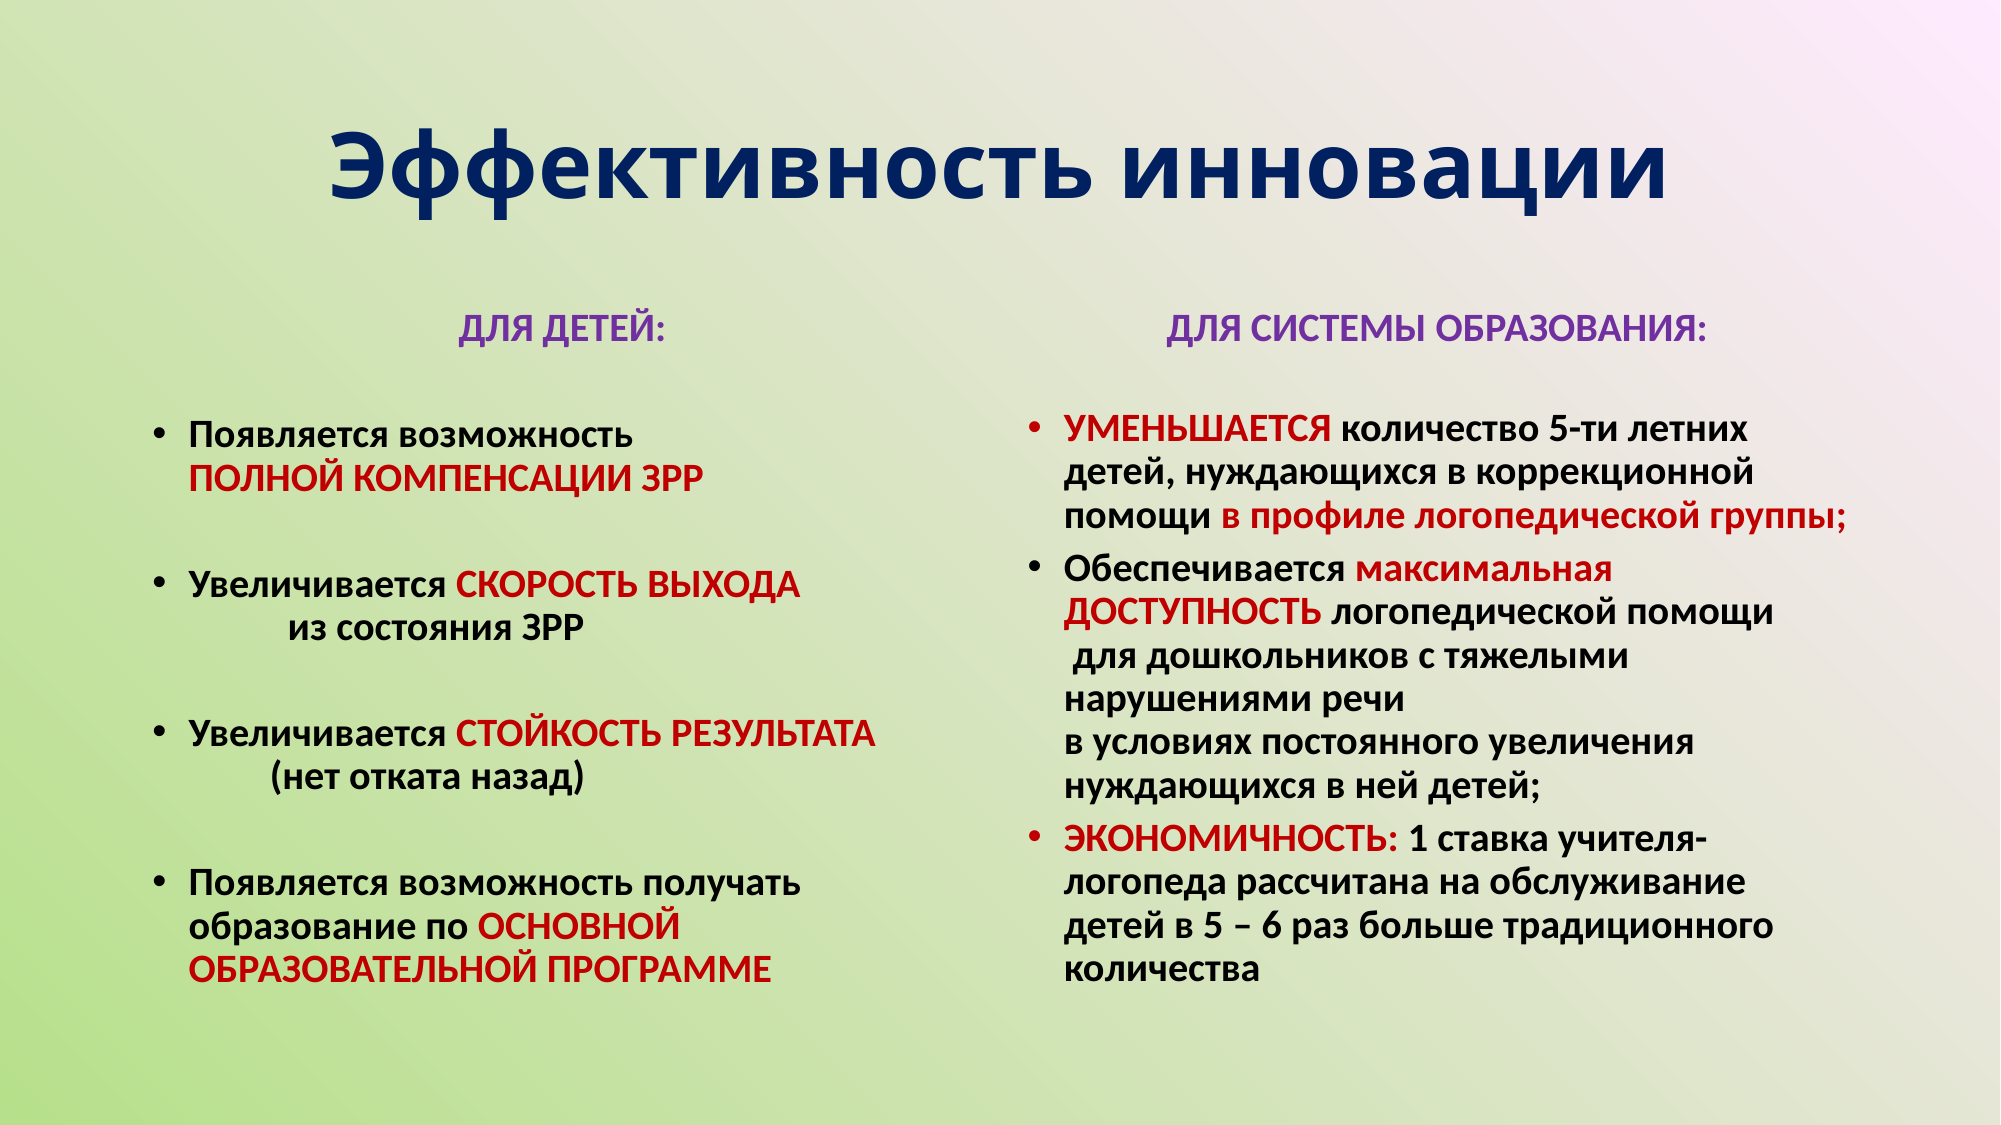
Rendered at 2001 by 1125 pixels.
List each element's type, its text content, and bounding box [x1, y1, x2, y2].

list ДЛЯ ДЕТЕЙ: Появляется возможность ПОЛНОЙ КОМПЕНСАЦИИ ЗРР Увеличивается СКОРОСТЬ ВЫХОДА из состояния ЗРР Увеличивается СТОЙКОСТЬ РЕЗУЛЬТАТА (нет отката назад) Появляется возможность получать образование по ОСНОВНОЙ ОБРАЗОВАТЕЛЬНОЙ ПРОГРАММЕ [137, 299, 988, 1014]
title Эффективность инновации [137, 59, 1863, 278]
list ДЛЯ СИСТЕМЫ ОБРАЗОВАНИЯ: УМЕНЬШАЕТСЯ количество 5-ти летних детей, нуждающихся в коррекционной помощи в профиле логопедической группы; Обеспечивается максимальная ДОСТУПНОСТЬ логопедической помощи для дошкольников с тяжелыми нарушениями речи в условиях постоянного увеличения нуждающихся в ней детей; ЭКОНОМИЧНОСТЬ: 1 ставка учителя-логопеда рассчитана на обслуживание детей в 5 – 6 раз больше традиционного количества [1012, 299, 1863, 1014]
